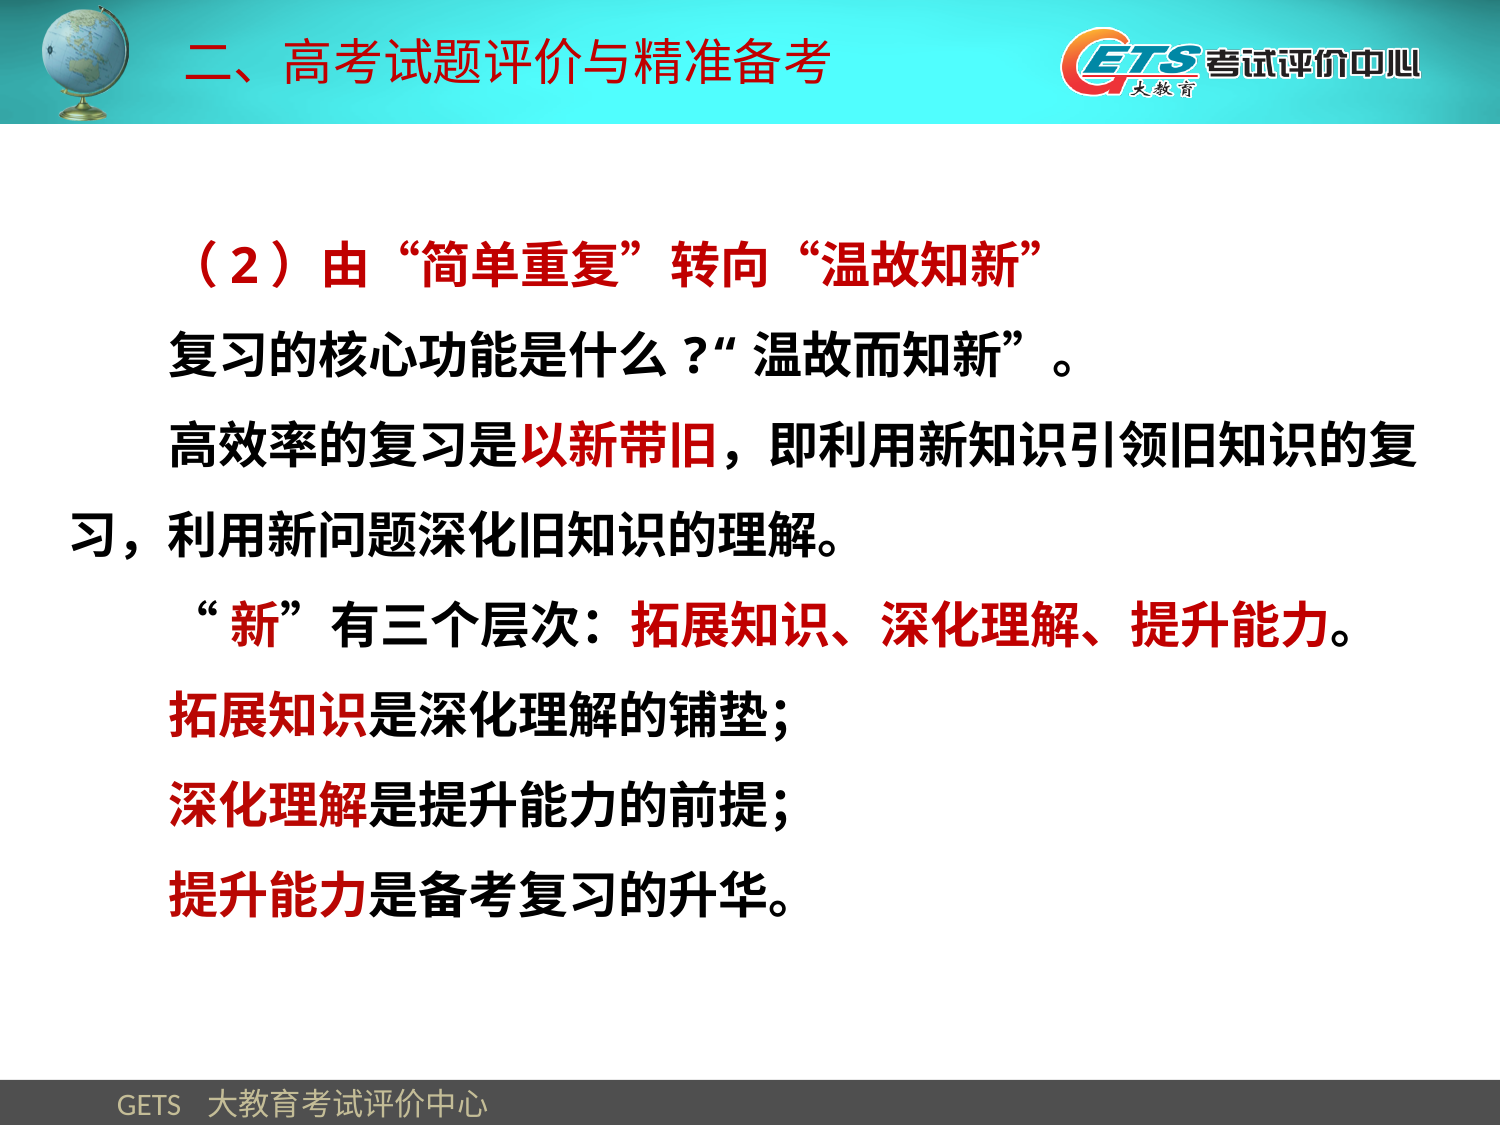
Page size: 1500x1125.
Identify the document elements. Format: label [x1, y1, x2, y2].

text_box [148, 18, 869, 102]
picture [0, 0, 1500, 124]
text_box [53, 196, 1447, 932]
